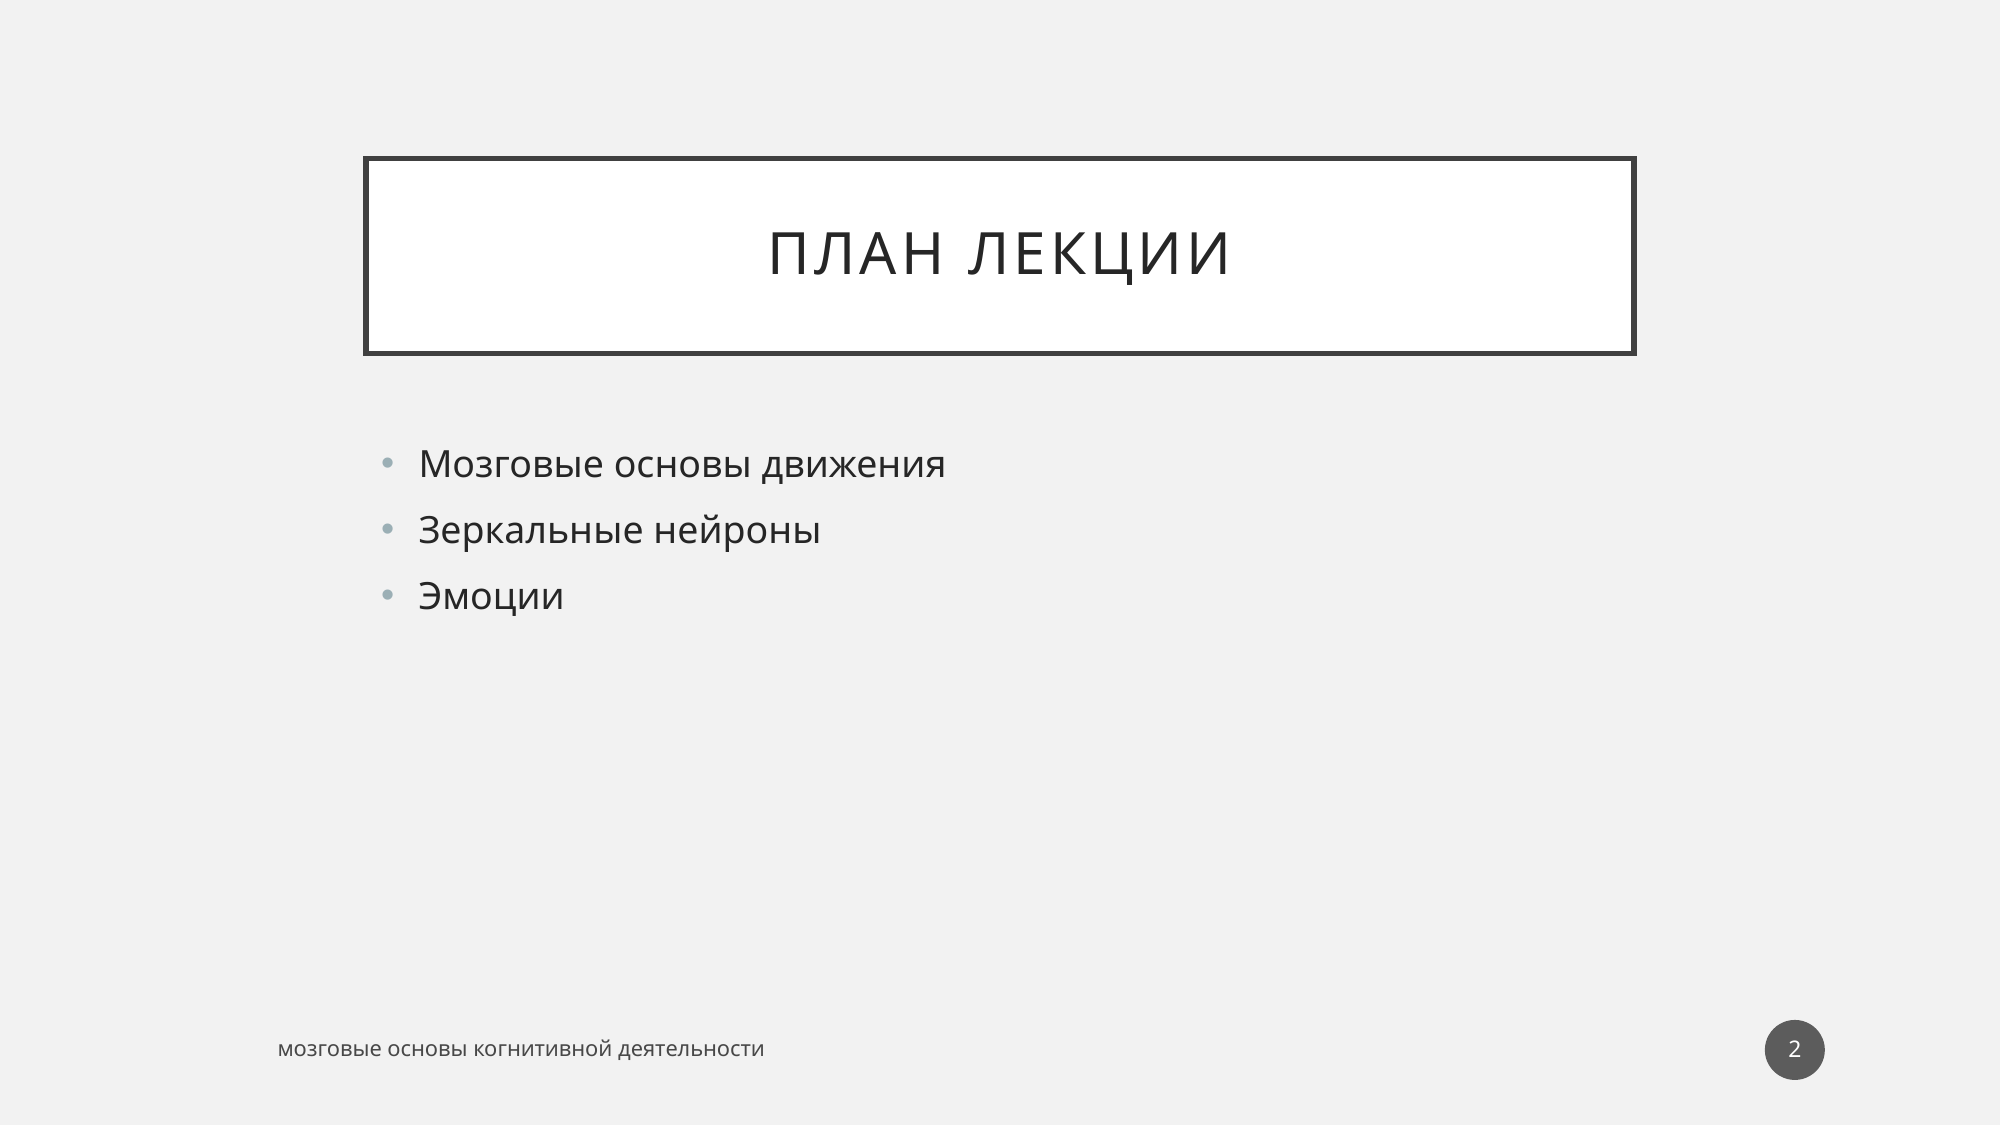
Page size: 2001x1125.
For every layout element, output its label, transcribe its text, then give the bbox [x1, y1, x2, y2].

title План лекции [363, 156, 1637, 356]
list Мозговые основы движения Зеркальные нейроны Эмоции [366, 432, 1634, 942]
footer мозговые основы когнитивной деятельности [262, 1023, 1231, 1076]
slide_number 2 [1764, 1019, 1825, 1080]
